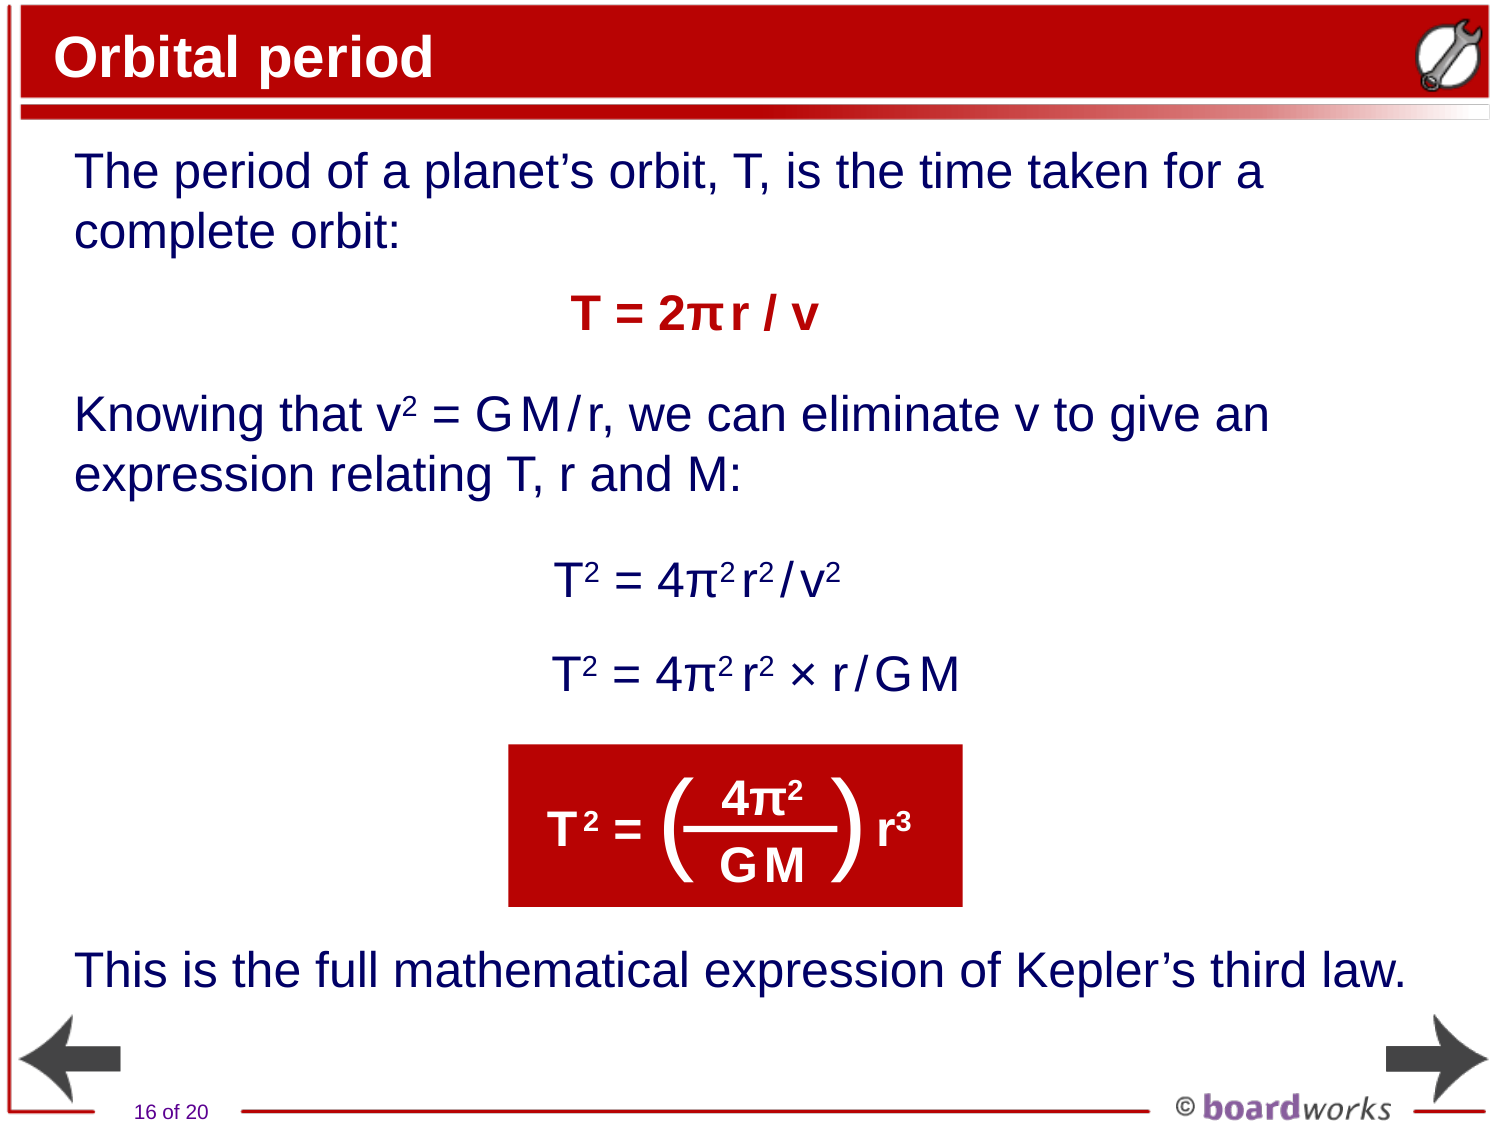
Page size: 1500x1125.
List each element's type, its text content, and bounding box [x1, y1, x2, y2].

text_box Knowing that v2 = G M / r, we can eliminate v to give an expression relating T, r and M: [59, 373, 1424, 509]
text_box T2 = 4π2 r2 / v2 [538, 539, 945, 615]
text_box T = 2π r / v [555, 273, 835, 349]
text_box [508, 739, 963, 908]
title Orbital period [38, 8, 1308, 100]
text_box The period of a planet’s orbit, T, is the time taken for a complete orbit: [59, 131, 1409, 267]
text_box T2 = 4π2 r2 × r / G M [536, 634, 1052, 710]
picture [0, 0, 1500, 1125]
text_box This is the full mathematical expression of Kepler’s third law. [59, 929, 1465, 1005]
